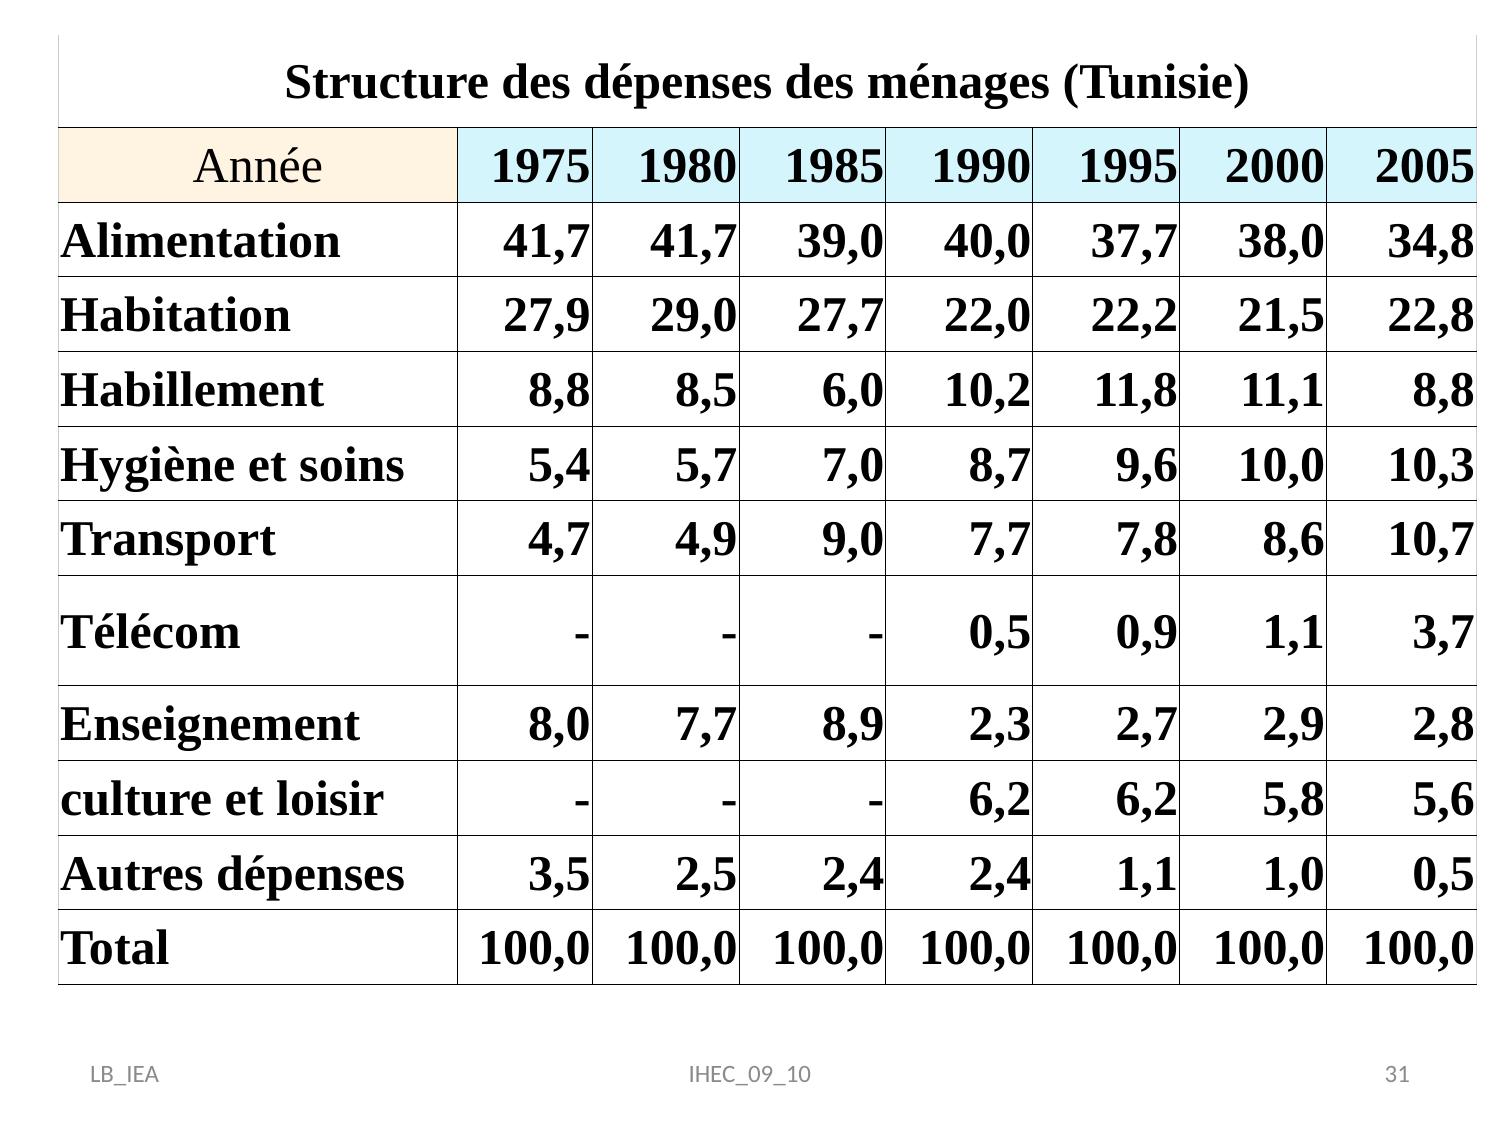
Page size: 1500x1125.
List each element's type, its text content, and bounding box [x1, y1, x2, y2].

table_cell 8,8 [1327, 352, 1476, 426]
table_cell 6,2 [1033, 761, 1179, 835]
table_cell 1995 [1033, 128, 1179, 202]
table_cell 8,9 [740, 686, 885, 760]
table_cell 22,2 [1033, 277, 1179, 351]
table_cell 3,5 [458, 836, 592, 909]
slide_number LB_IEA [75, 1042, 425, 1103]
slide_number 31 [1074, 1042, 1425, 1103]
table_cell 41,7 [458, 203, 592, 276]
table_cell 29,0 [593, 277, 739, 351]
table_cell 4,9 [593, 501, 739, 575]
table_cell Autres dépenses [59, 836, 457, 909]
table_cell Total [59, 910, 457, 984]
table_cell 22,8 [1327, 277, 1476, 351]
table_cell 1,1 [1180, 576, 1326, 685]
table_cell 8,5 [593, 352, 739, 426]
table_cell 10,2 [886, 352, 1032, 426]
table_cell Hygiène et soins [59, 427, 457, 500]
table_cell 27,7 [740, 277, 885, 351]
table_cell 1980 [593, 128, 739, 202]
table_cell 7,7 [593, 686, 739, 760]
table_cell 6,0 [740, 352, 885, 426]
footer IHEC_09_10 [512, 1042, 988, 1103]
table_cell 5,4 [458, 427, 592, 500]
table_cell 2,4 [740, 836, 885, 909]
table_cell - [740, 576, 885, 685]
table_cell 41,7 [593, 203, 739, 276]
table_cell 40,0 [886, 203, 1032, 276]
table_cell Alimentation [59, 203, 457, 276]
table_cell 5,6 [1327, 761, 1476, 835]
table_cell 6,2 [886, 761, 1032, 835]
table_cell - [458, 576, 592, 685]
table_cell 8,8 [458, 352, 592, 426]
table_cell 2,3 [886, 686, 1032, 760]
table_cell Habillement [59, 352, 457, 426]
table_cell Transport [59, 501, 457, 575]
table_cell 21,5 [1180, 277, 1326, 351]
table_cell 5,8 [1180, 761, 1326, 835]
table_cell 3,7 [1327, 576, 1476, 685]
table_cell 8,7 [886, 427, 1032, 500]
table_cell - [593, 761, 739, 835]
table_cell 0,9 [1033, 576, 1179, 685]
table_cell 7,7 [886, 501, 1032, 575]
table_cell 7,8 [1033, 501, 1179, 575]
table_cell - [593, 576, 739, 685]
table_header Structure des dépenses des ménages (Tunisie) [59, 35, 1476, 127]
table_cell 22,0 [886, 277, 1032, 351]
table_cell 2005 [1327, 128, 1476, 202]
table_cell Télécom [59, 576, 457, 685]
table_cell 5,7 [593, 427, 739, 500]
table_cell culture et loisir [59, 761, 457, 835]
table_cell 9,6 [1033, 427, 1179, 500]
table_cell 1985 [740, 128, 885, 202]
table_cell 7,0 [740, 427, 885, 500]
table_cell 1975 [458, 128, 592, 202]
table_cell 10,3 [1327, 427, 1476, 500]
table_cell 100,0 [886, 910, 1032, 984]
table_cell 27,9 [458, 277, 592, 351]
table_cell 10,0 [1180, 427, 1326, 500]
table_cell 2,4 [886, 836, 1032, 909]
table_cell 38,0 [1180, 203, 1326, 276]
table_cell 100,0 [458, 910, 592, 984]
table_cell 100,0 [1033, 910, 1179, 984]
table_cell Habitation [59, 277, 457, 351]
table_cell - [740, 761, 885, 835]
table_cell Année [59, 128, 457, 202]
table_cell 2,8 [1327, 686, 1476, 760]
table_cell 9,0 [740, 501, 885, 575]
table_cell 1,0 [1180, 836, 1326, 909]
table_cell 4,7 [458, 501, 592, 575]
table_cell - [458, 761, 592, 835]
table_cell Enseignement [59, 686, 457, 760]
table_cell 8,6 [1180, 501, 1326, 575]
table_cell 100,0 [1327, 910, 1476, 984]
table_cell 37,7 [1033, 203, 1179, 276]
table_cell 10,7 [1327, 501, 1476, 575]
table_cell 0,5 [886, 576, 1032, 685]
table_cell 2,7 [1033, 686, 1179, 760]
table_cell 11,8 [1033, 352, 1179, 426]
table_cell 11,1 [1180, 352, 1326, 426]
table_cell 2000 [1180, 128, 1326, 202]
table_cell 100,0 [1180, 910, 1326, 984]
table_cell 1,1 [1033, 836, 1179, 909]
table_cell 100,0 [593, 910, 739, 984]
table_cell 39,0 [740, 203, 885, 276]
table_cell 8,0 [458, 686, 592, 760]
table_cell 1990 [886, 128, 1032, 202]
table_cell 100,0 [740, 910, 885, 984]
table_cell 2,5 [593, 836, 739, 909]
table_cell 0,5 [1327, 836, 1476, 909]
table_cell 34,8 [1327, 203, 1476, 276]
table_cell 2,9 [1180, 686, 1326, 760]
